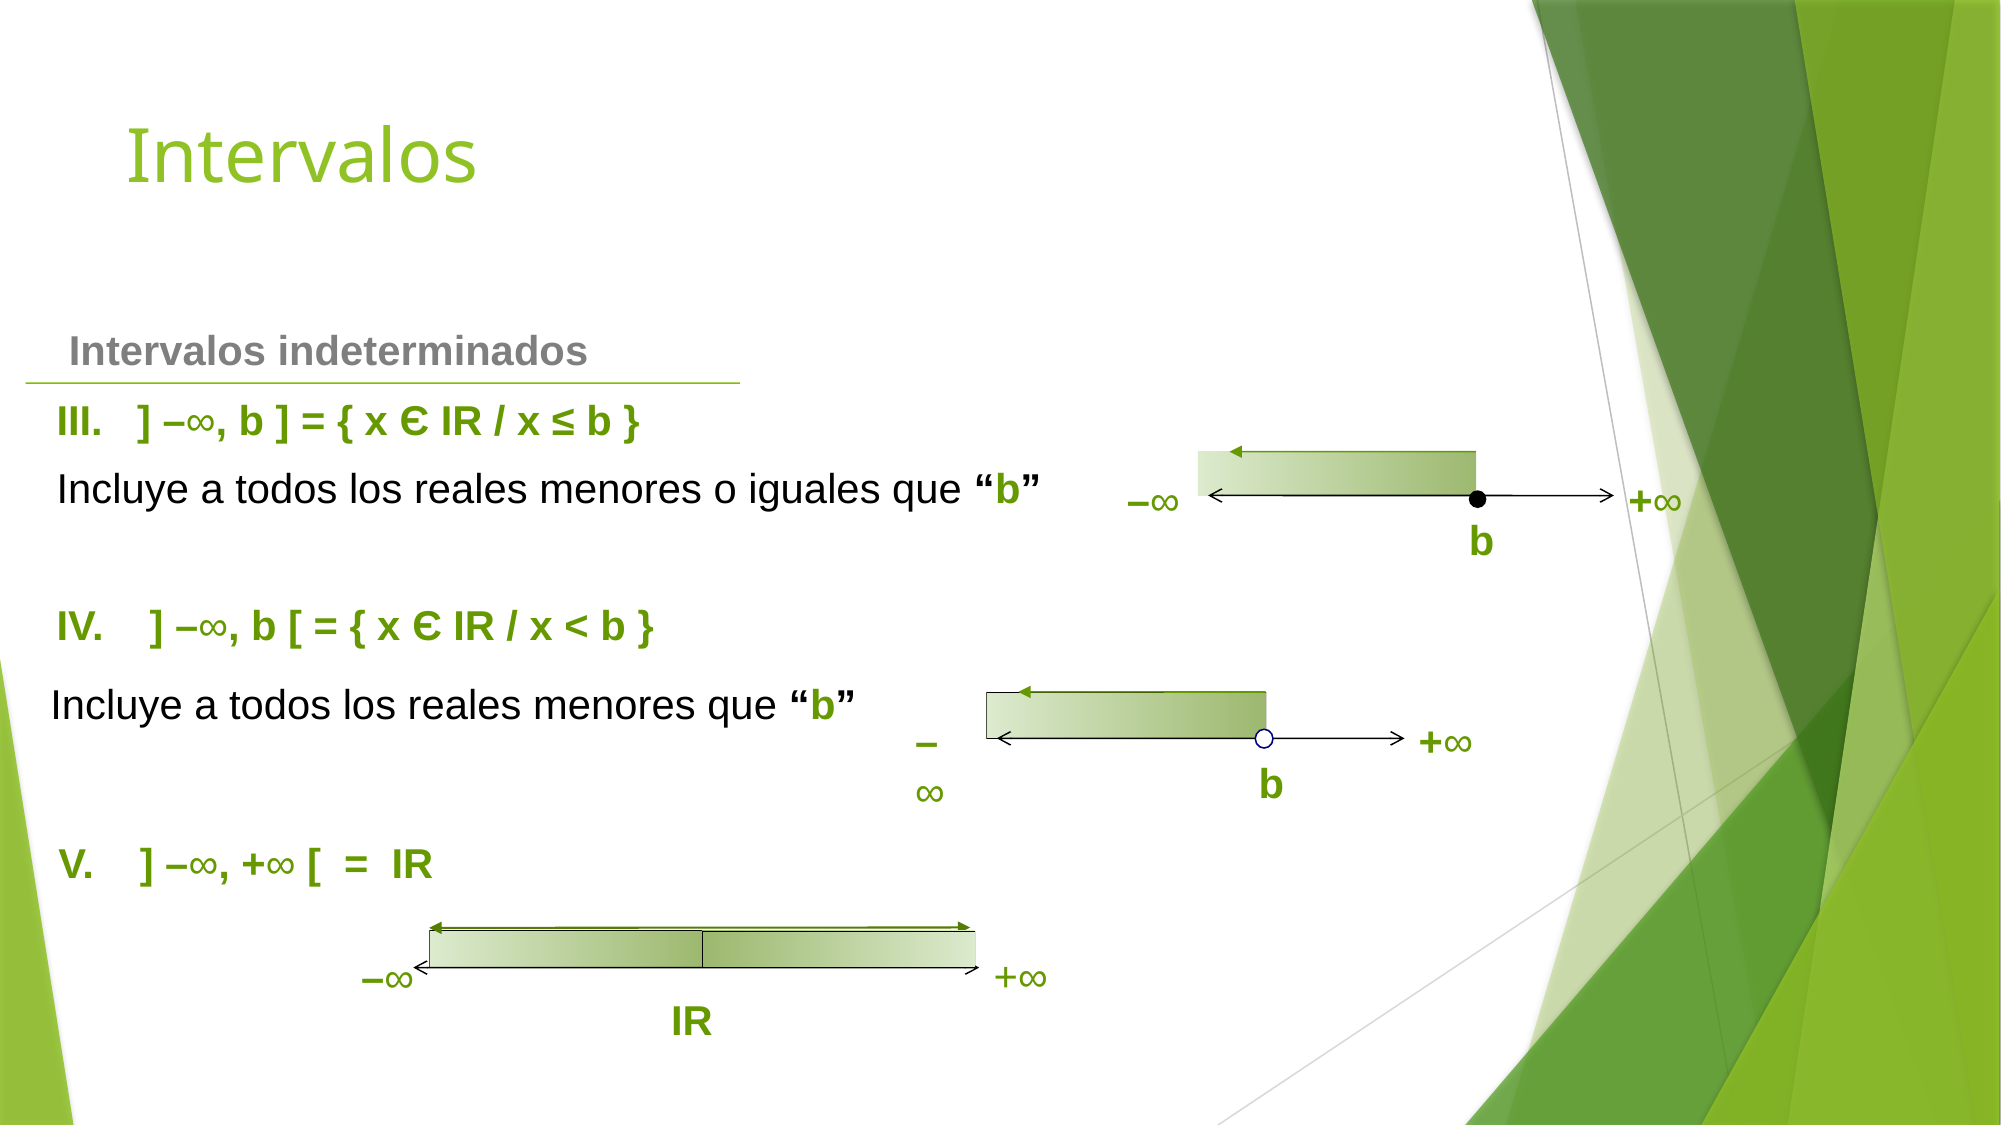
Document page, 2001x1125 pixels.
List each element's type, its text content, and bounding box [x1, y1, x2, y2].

text_box III. ] –∞, b ] = { x Є IR / x ≤ b } [41, 394, 763, 452]
text_box V. ] –∞, +∞ [ = IR [43, 829, 824, 895]
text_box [899, 691, 1491, 814]
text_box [24, 316, 1379, 384]
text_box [1111, 451, 1700, 567]
text_box Incluye a todos los reales menores o iguales que “b” [41, 453, 1105, 519]
text_box Incluye a todos los reales menores que “b” [35, 670, 1063, 735]
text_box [345, 926, 1064, 1039]
title Intervalos [111, 99, 1522, 317]
text_box IV. ] –∞, b [ = { x Є IR / x < b } [41, 591, 822, 657]
